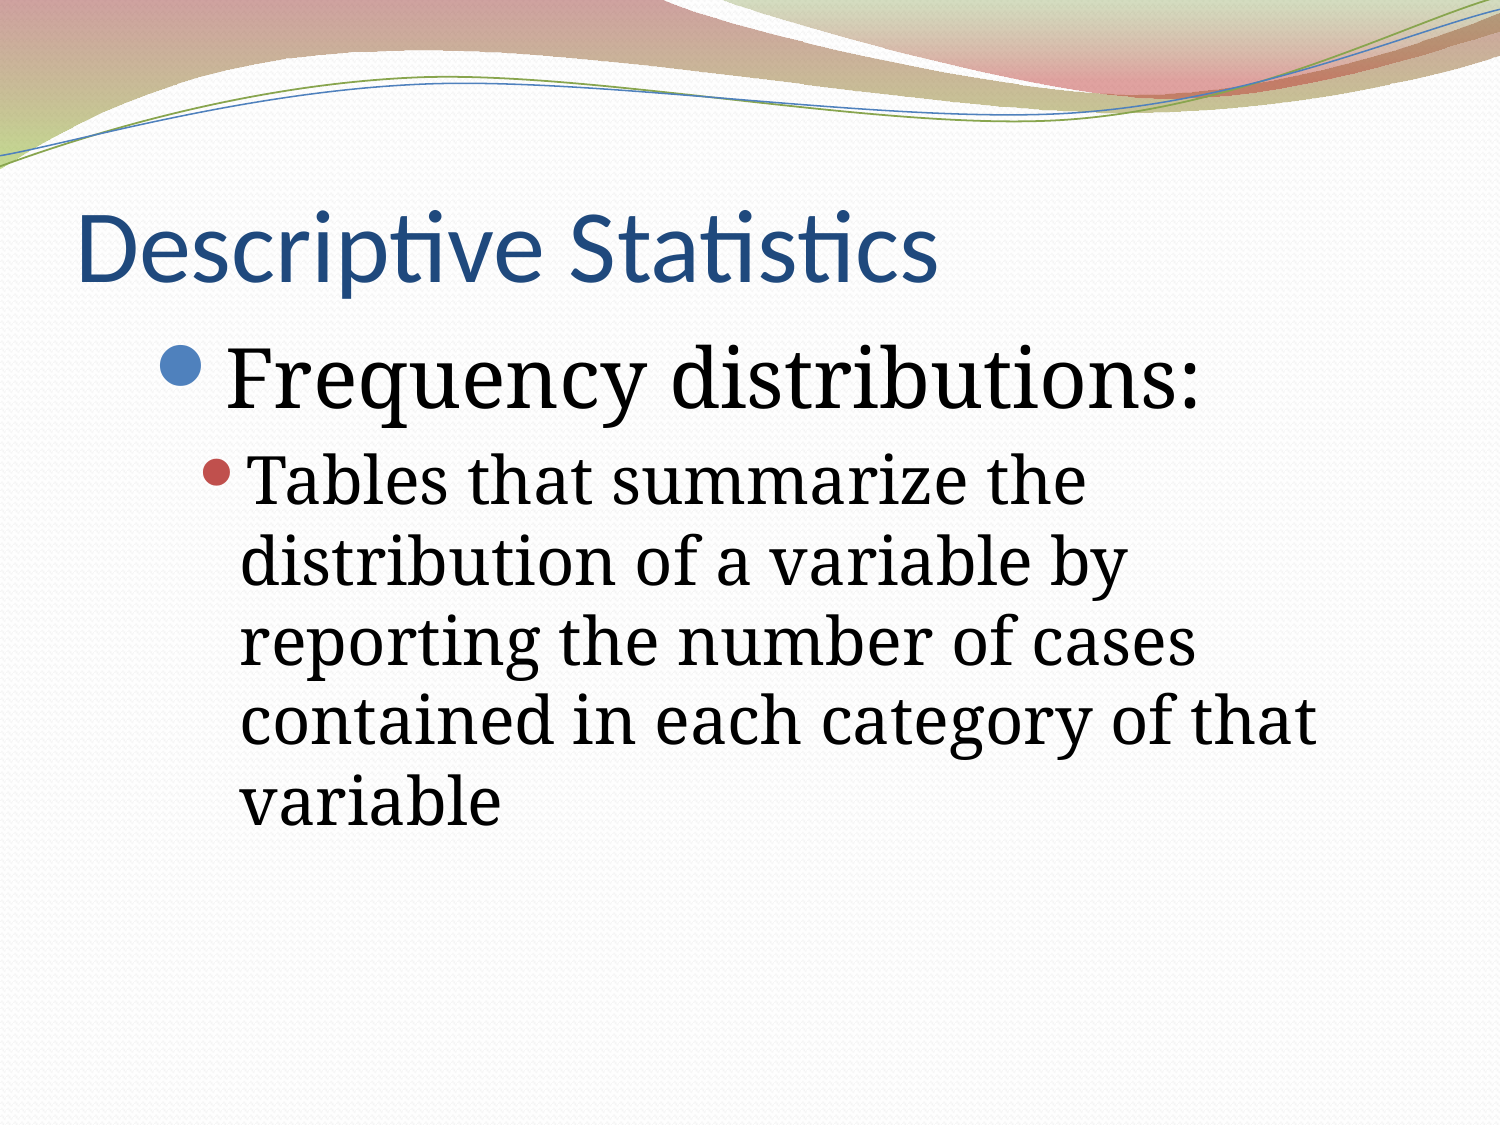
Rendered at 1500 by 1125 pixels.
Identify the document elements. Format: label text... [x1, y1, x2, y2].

title Descriptive Statistics [75, 115, 1425, 303]
list Frequency distributions: Tables that summarize the distribution of a variable by reporting the number of cases contained in each category of that variable [75, 317, 1425, 1038]
